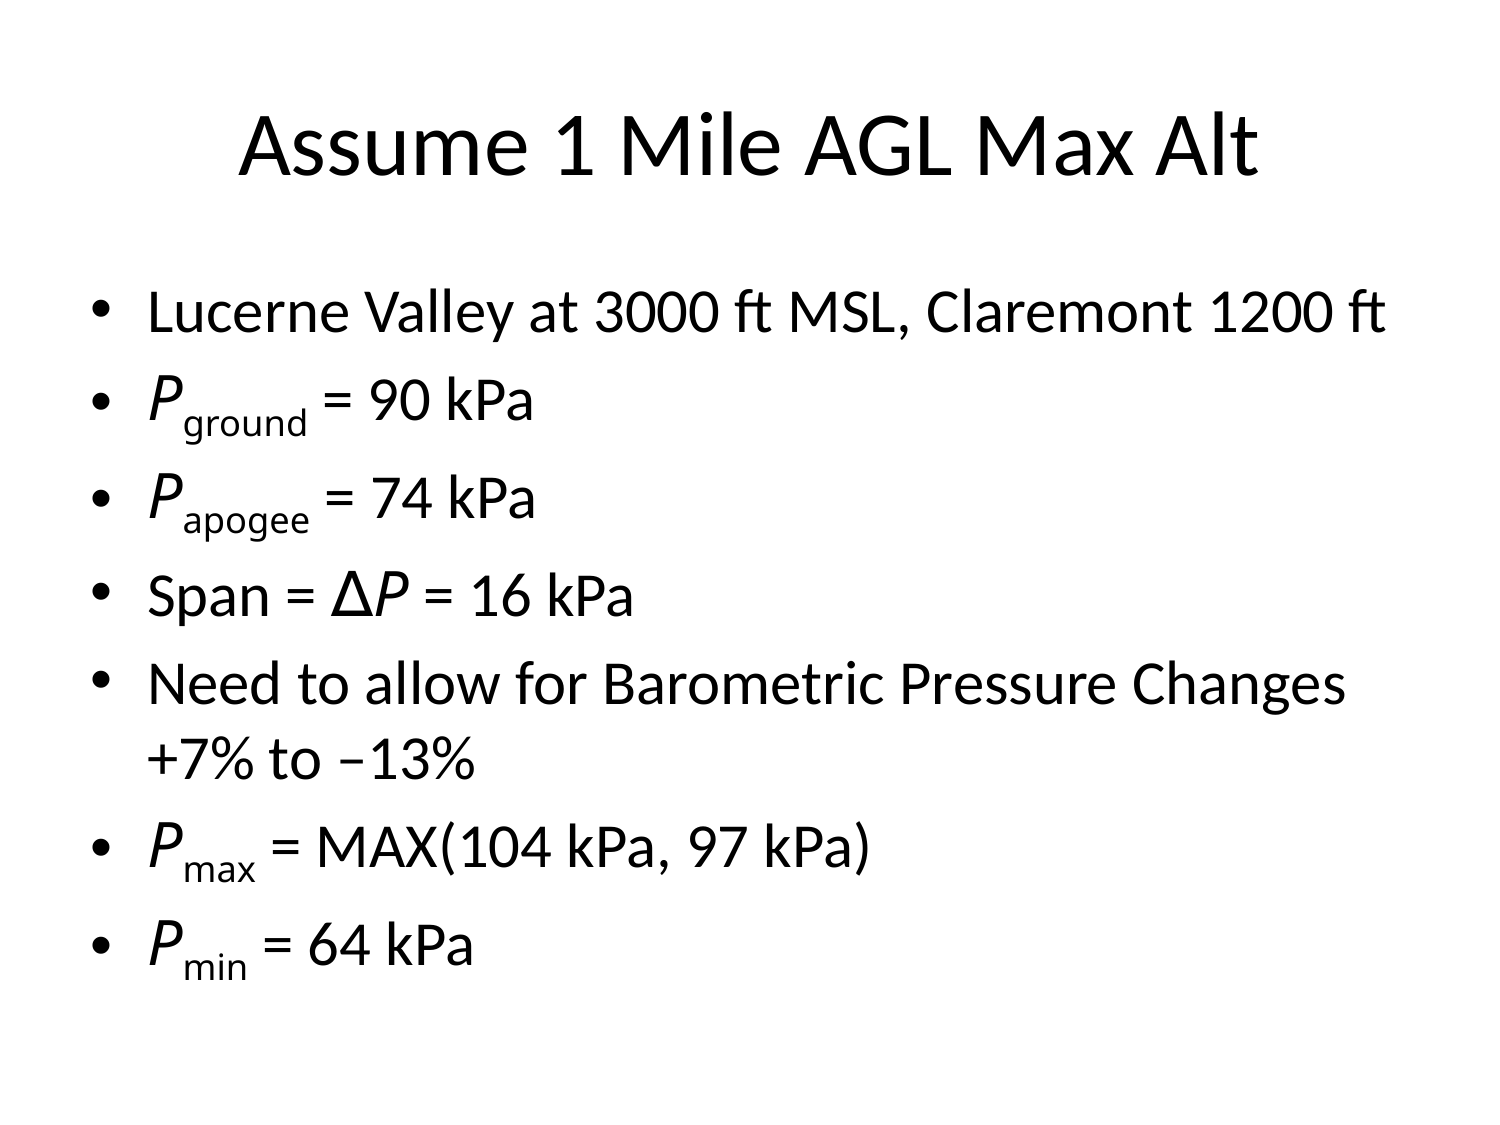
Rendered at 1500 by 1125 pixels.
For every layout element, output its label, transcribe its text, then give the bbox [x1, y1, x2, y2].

list Lucerne Valley at 3000 ft MSL, Claremont 1200 ft Pground = 90 kPa Papogee = 74 kPa Span = ∆P = 16 kPa Need to allow for Barometric Pressure Changes +7% to –13% Pmax = MAX(104 kPa, 97 kPa) Pmin = 64 kPa [75, 262, 1425, 1005]
title Assume 1 Mile AGL Max Alt [75, 45, 1425, 233]
